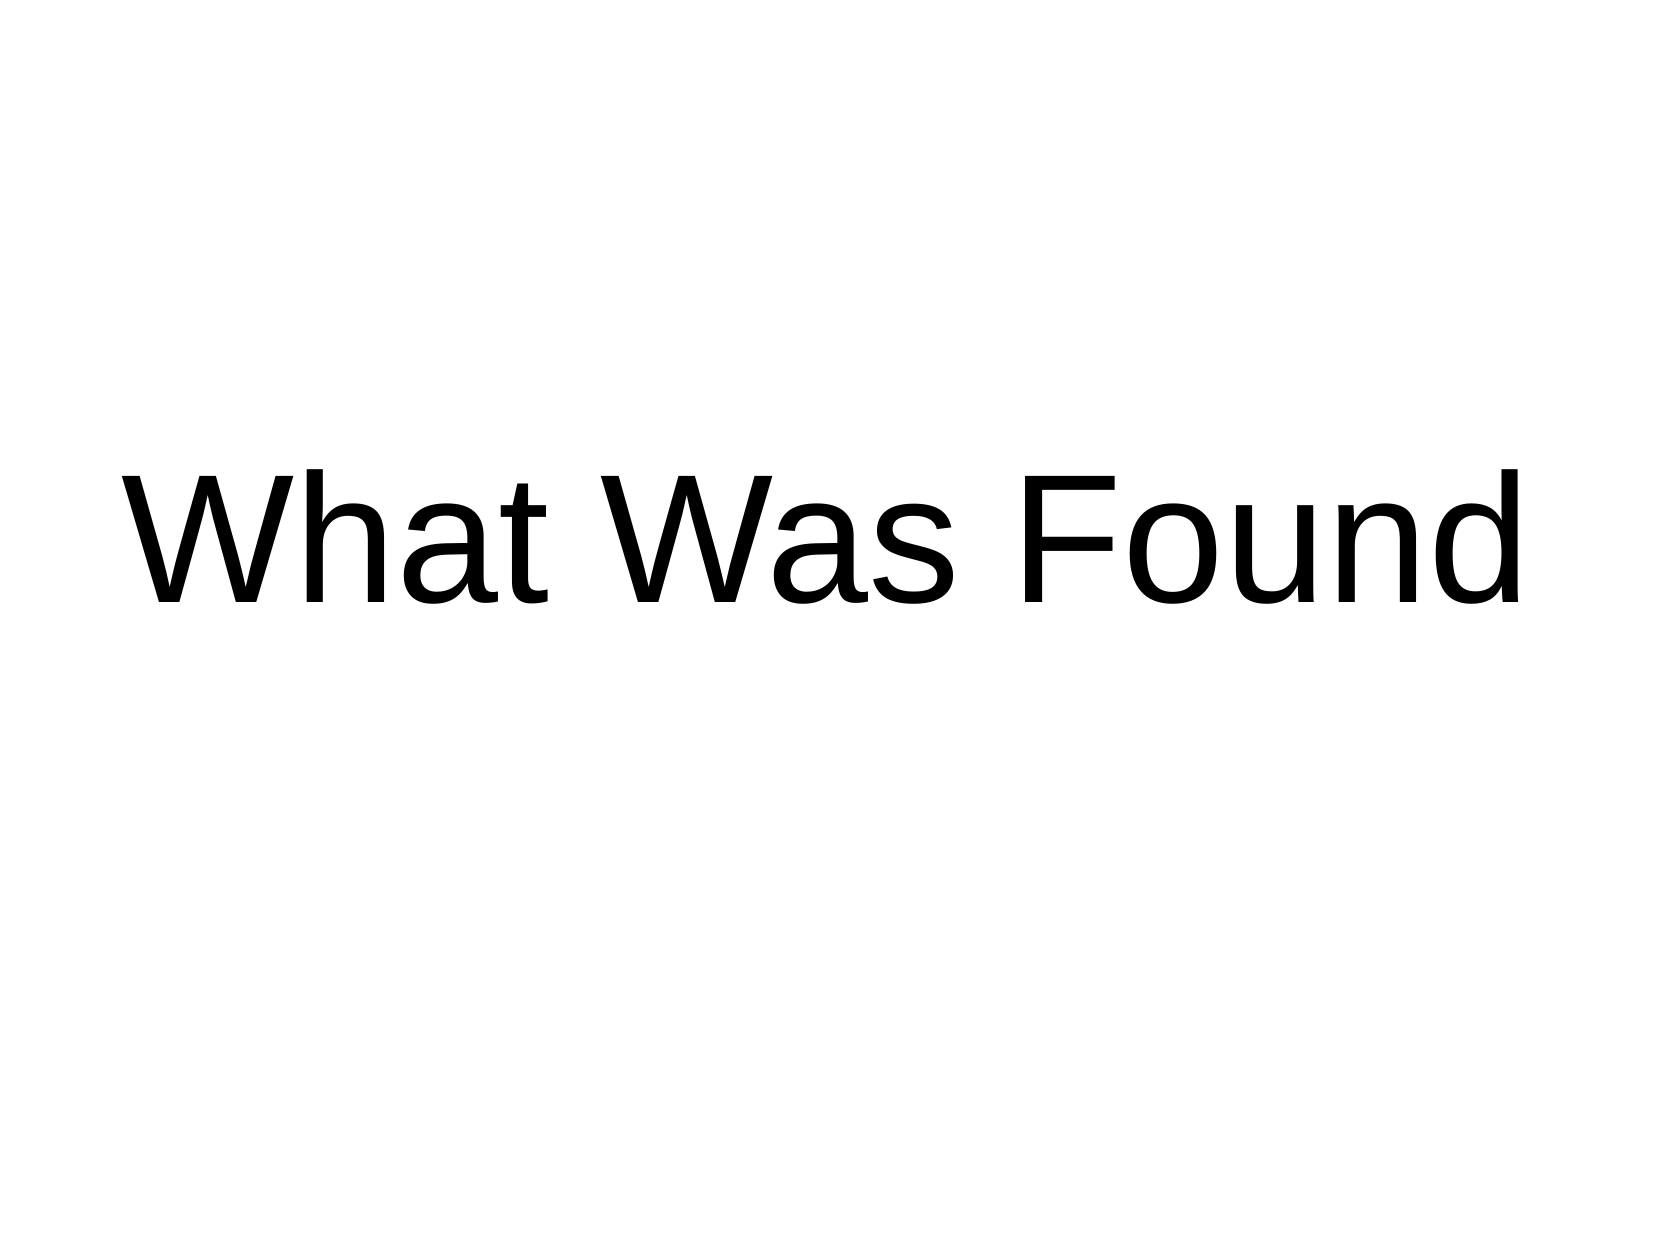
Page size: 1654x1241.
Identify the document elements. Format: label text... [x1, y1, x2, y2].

text_box What Was Found [82, 49, 1571, 1010]
